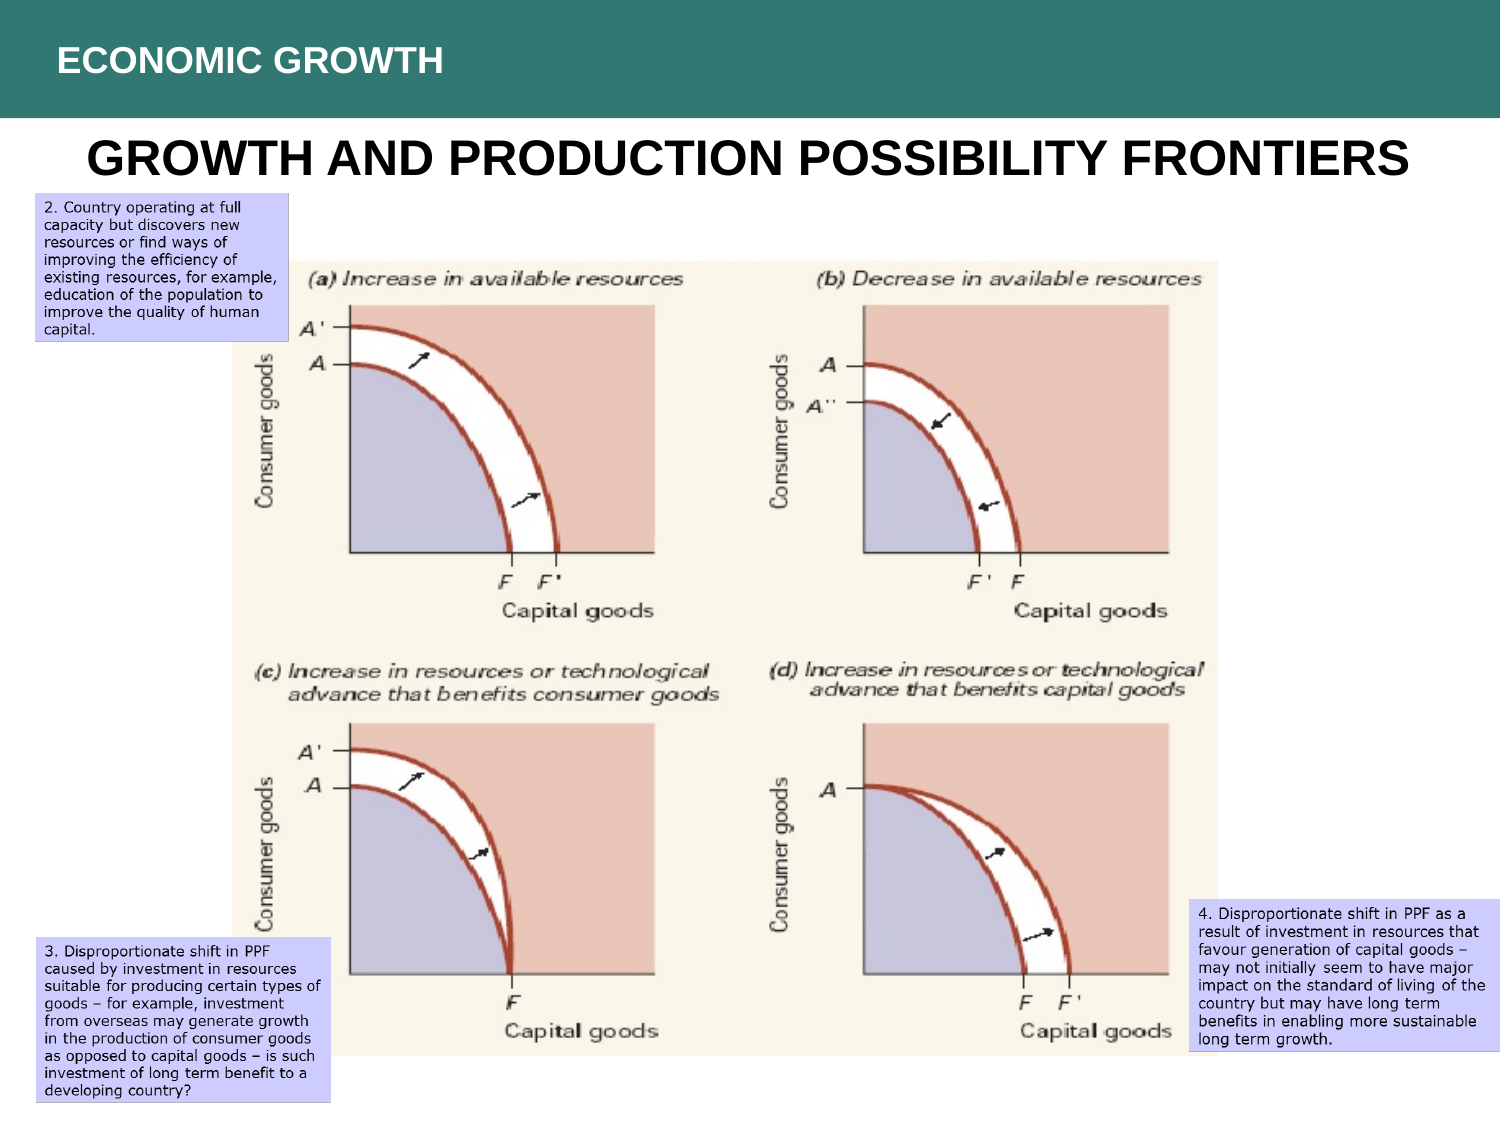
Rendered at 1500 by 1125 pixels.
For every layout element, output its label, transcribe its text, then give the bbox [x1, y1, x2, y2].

text_box ECONOMIC GROWTH [0, 0, 1500, 120]
text_box GROWTH AND PRODUCTION POSSIBILITY FRONTIERS [54, 118, 1443, 193]
picture [34, 193, 1500, 1107]
